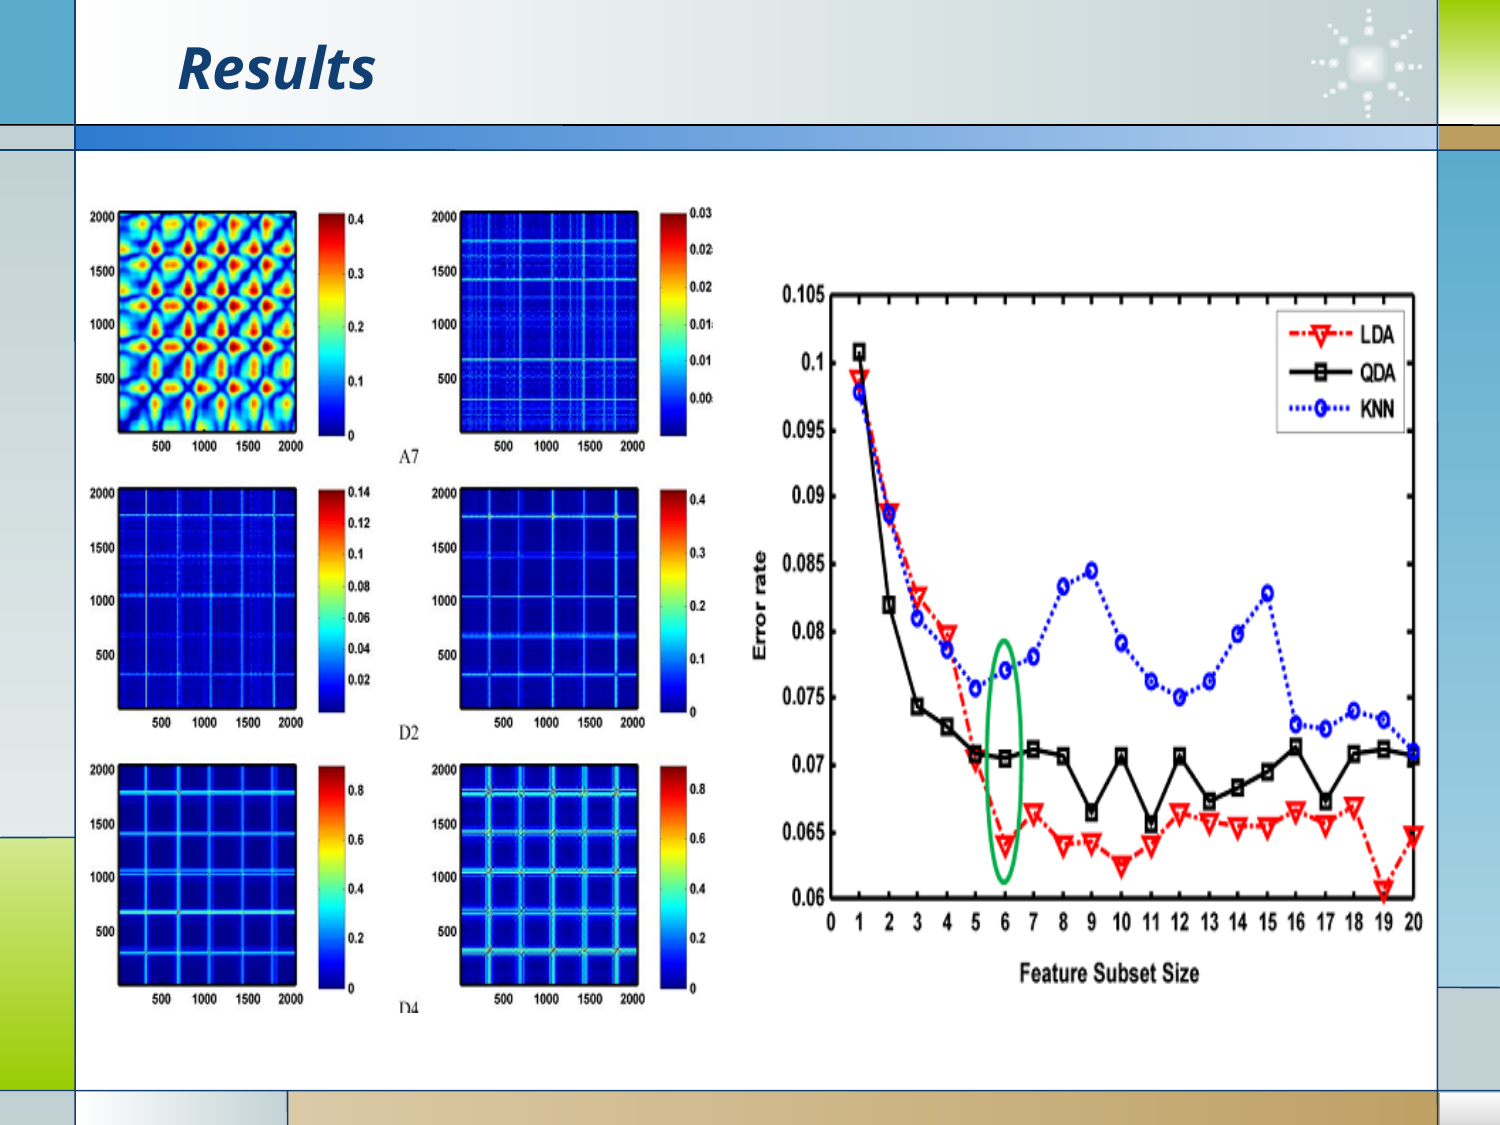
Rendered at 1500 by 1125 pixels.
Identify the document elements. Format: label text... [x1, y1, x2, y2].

picture [87, 199, 713, 1013]
picture [737, 274, 1426, 988]
title Results [162, 19, 1263, 113]
